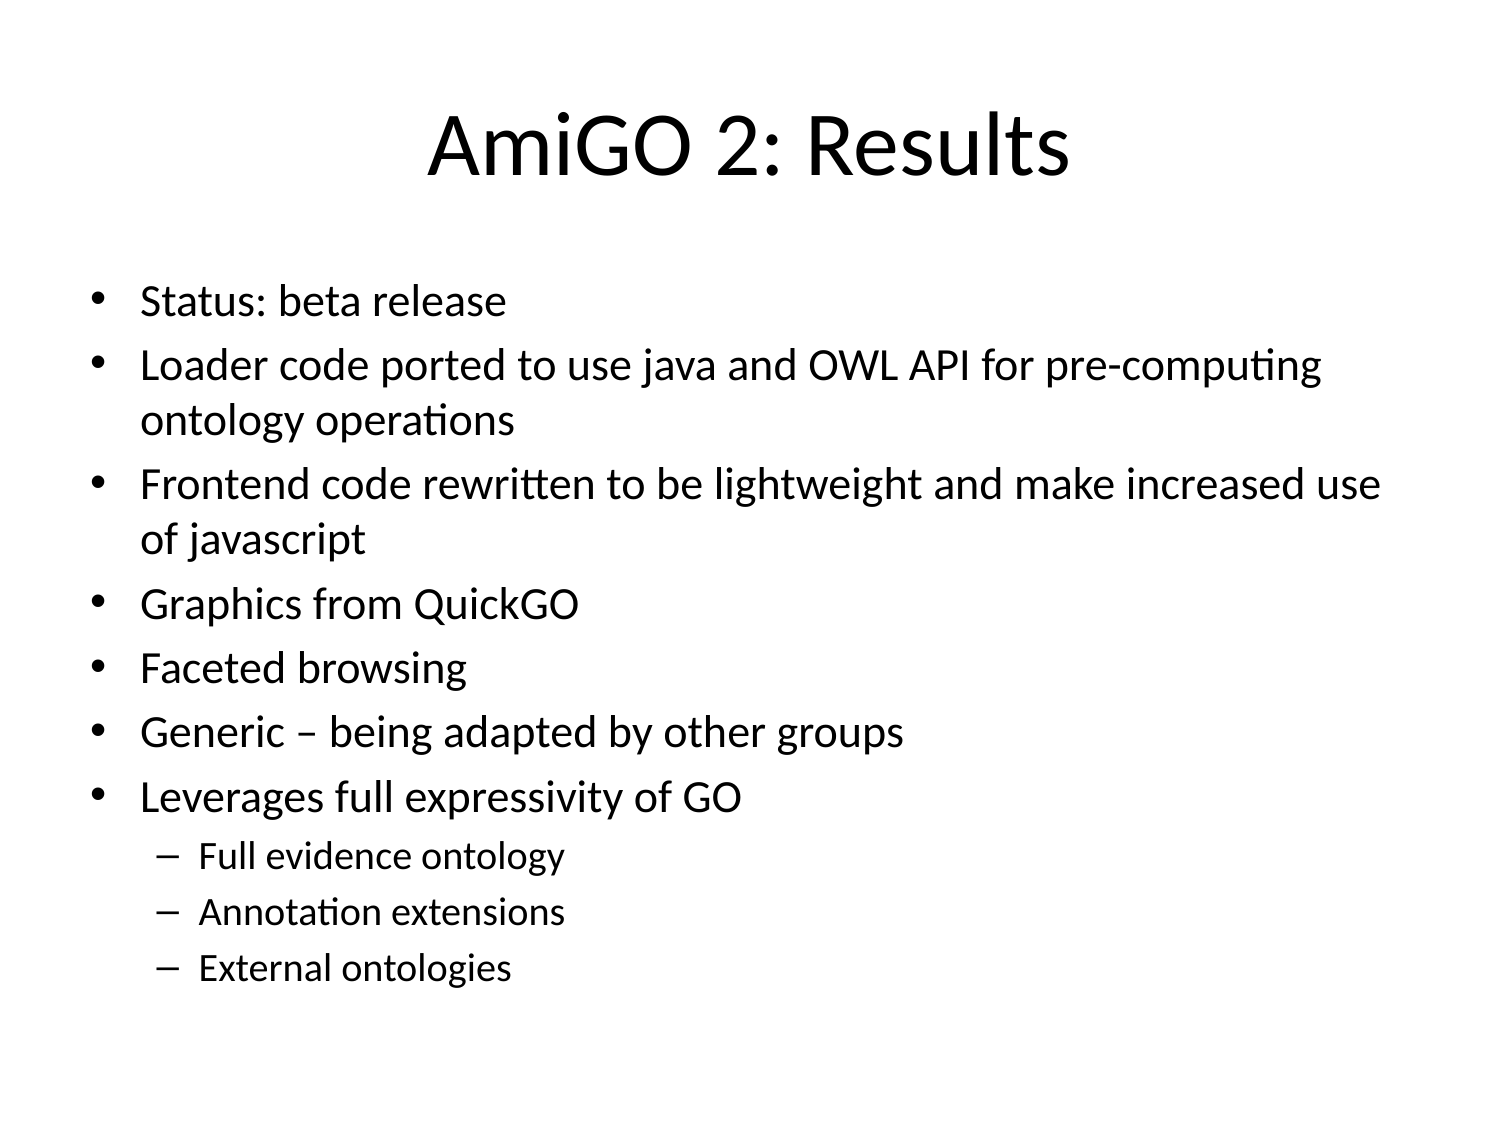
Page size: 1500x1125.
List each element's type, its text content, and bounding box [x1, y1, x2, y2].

title AmiGO 2: Results [75, 45, 1425, 233]
list Status: beta release Loader code ported to use java and OWL API for pre-computing ontology operations Frontend code rewritten to be lightweight and make increased use of javascript Graphics from QuickGO Faceted browsing Generic – being adapted by other groups Leverages full expressivity of GO Full evidence ontology Annotation extensions External ontologies [75, 262, 1425, 1005]
